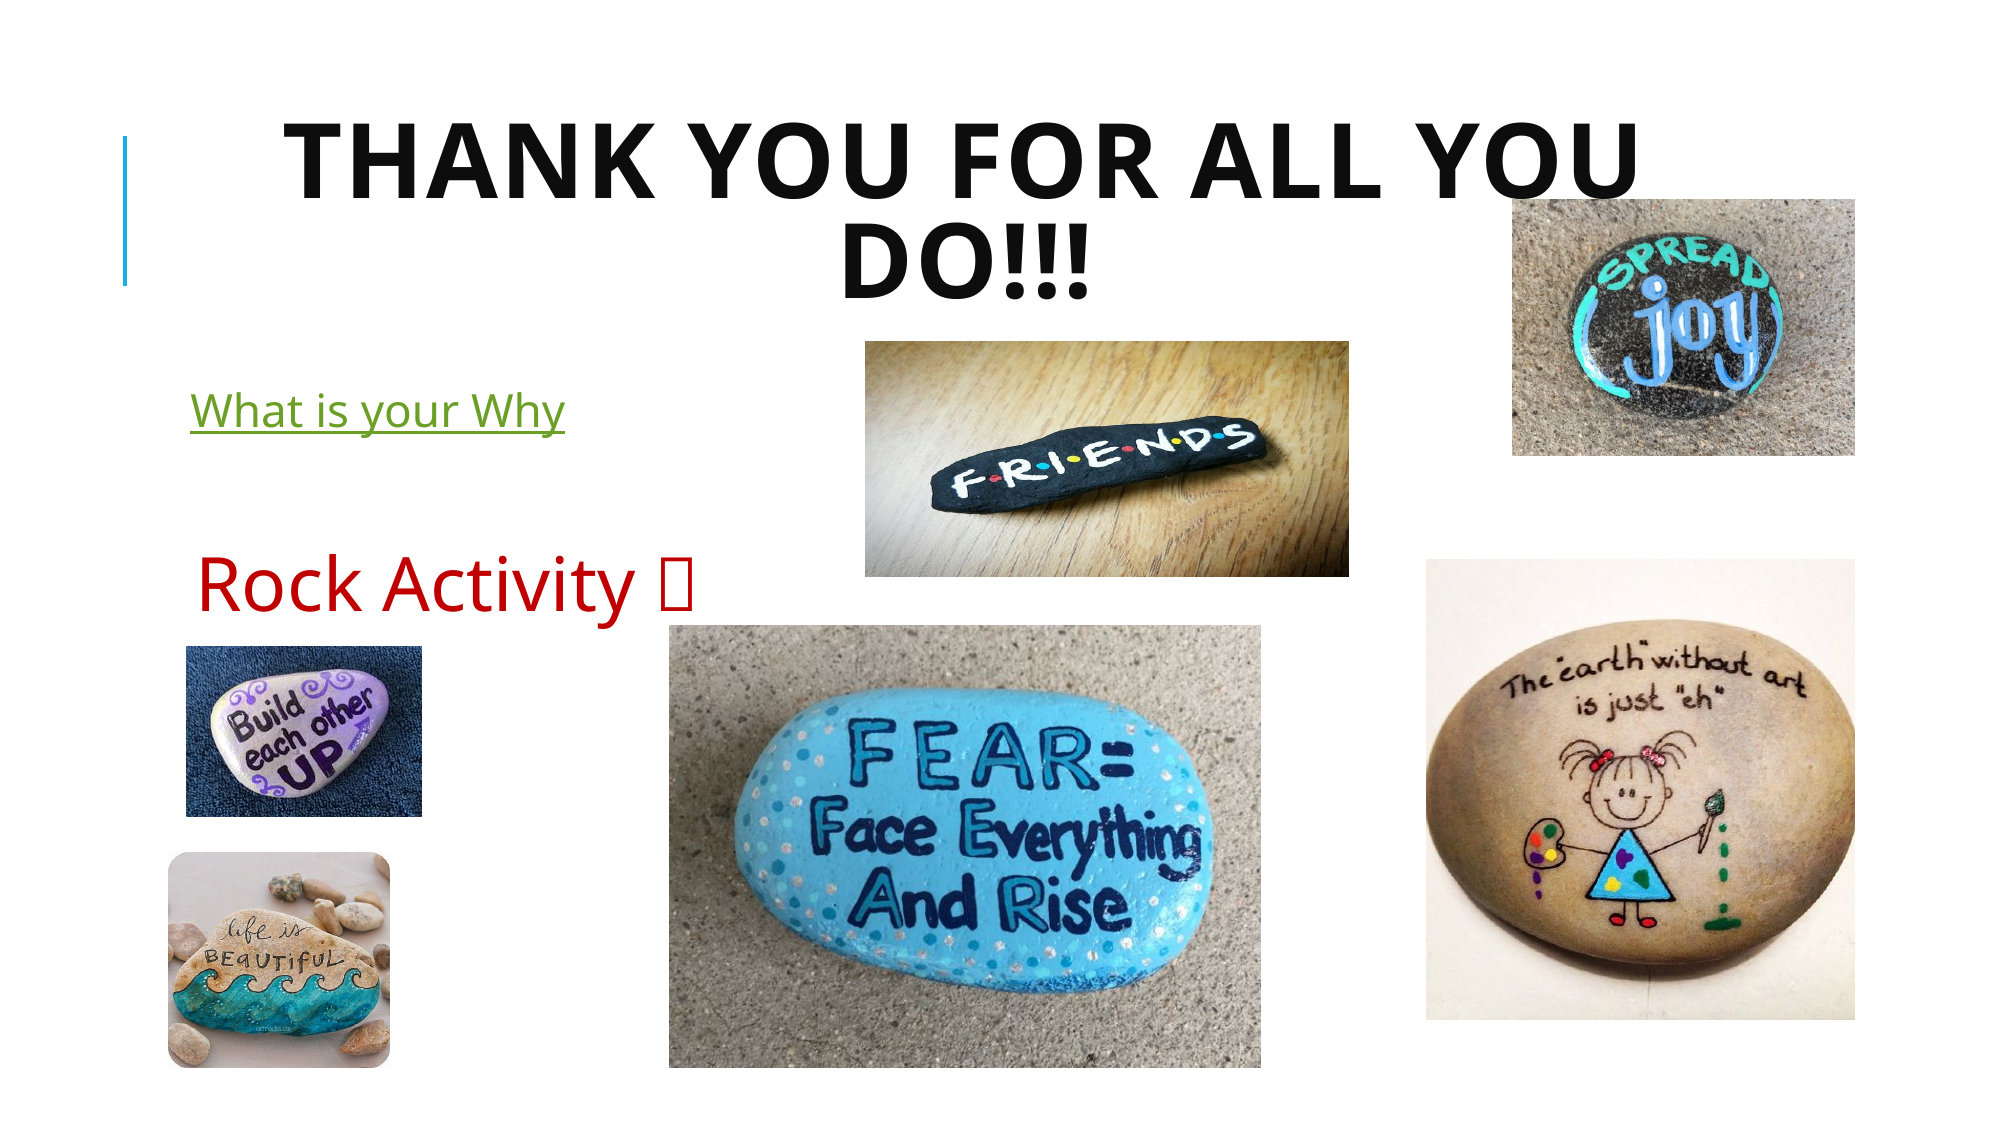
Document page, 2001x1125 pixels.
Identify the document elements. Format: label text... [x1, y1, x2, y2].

picture [1426, 559, 1855, 1021]
picture [669, 625, 1262, 1069]
picture [1511, 199, 1855, 457]
picture [167, 852, 390, 1069]
picture [865, 341, 1349, 577]
title Thank you for all you do!!! [168, 96, 1763, 342]
list What is your Why Rock Activity  [168, 375, 1763, 1035]
picture [185, 646, 422, 817]
